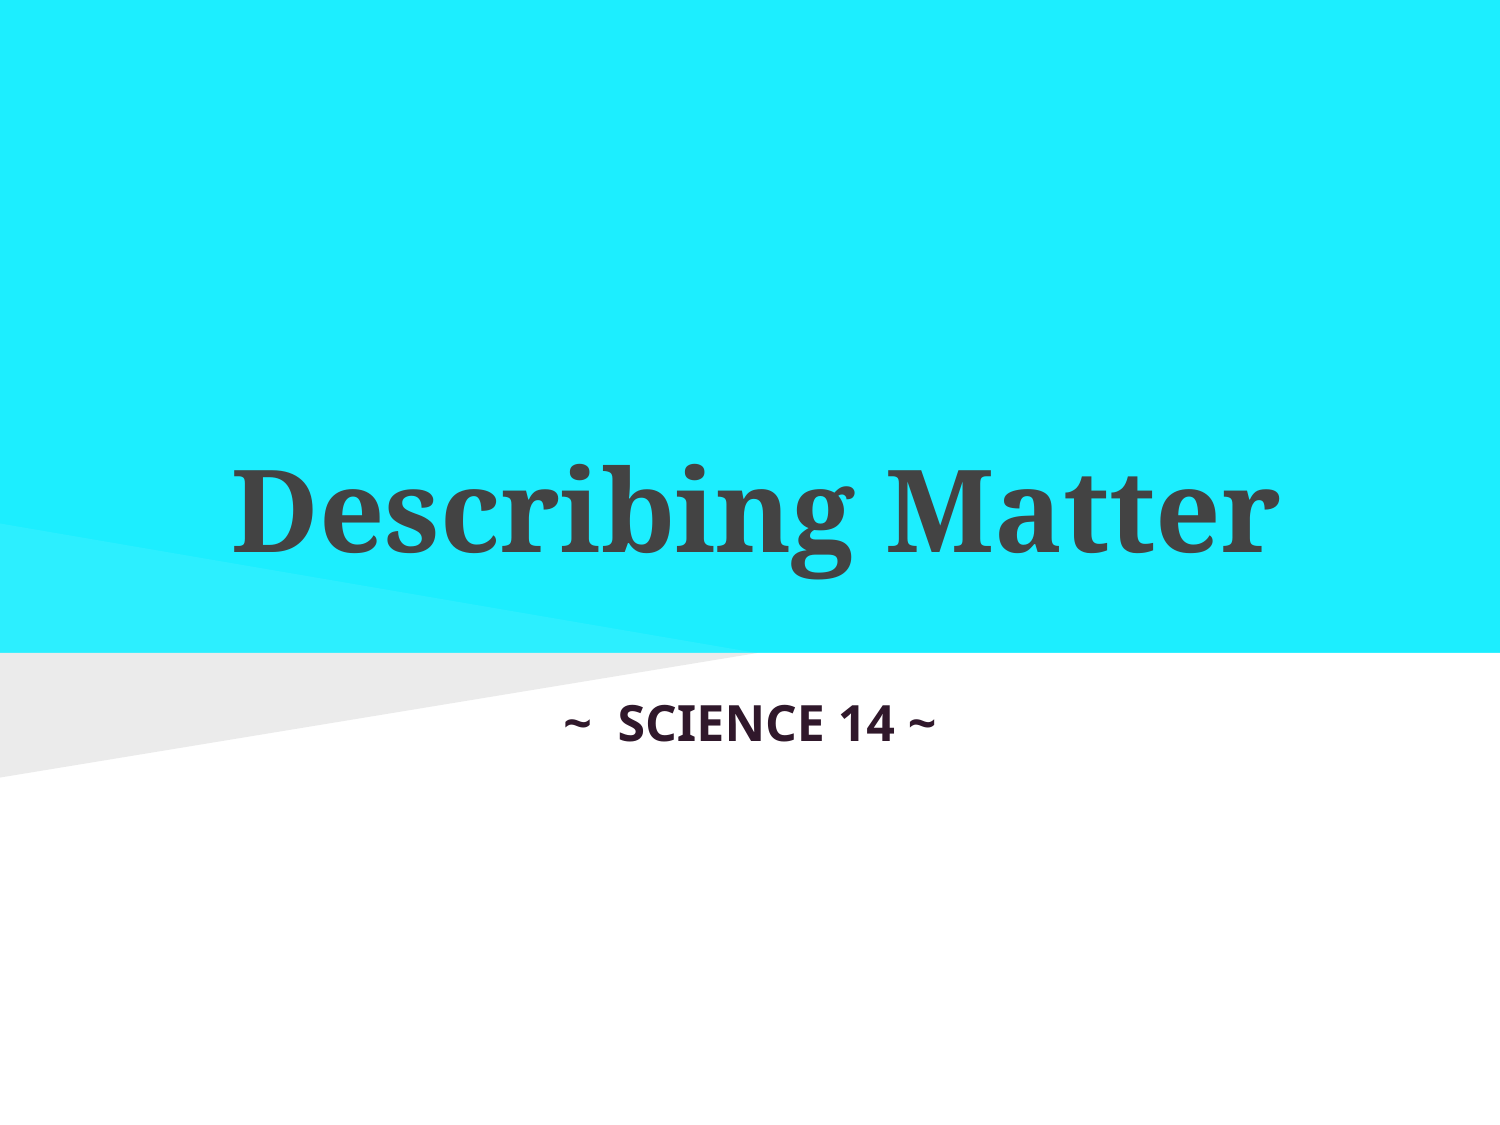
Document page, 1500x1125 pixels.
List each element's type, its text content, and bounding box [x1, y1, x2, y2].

subtitle ~ SCIENCE 14 ~ [112, 676, 1388, 823]
title Describing Matter [174, 319, 1339, 591]
